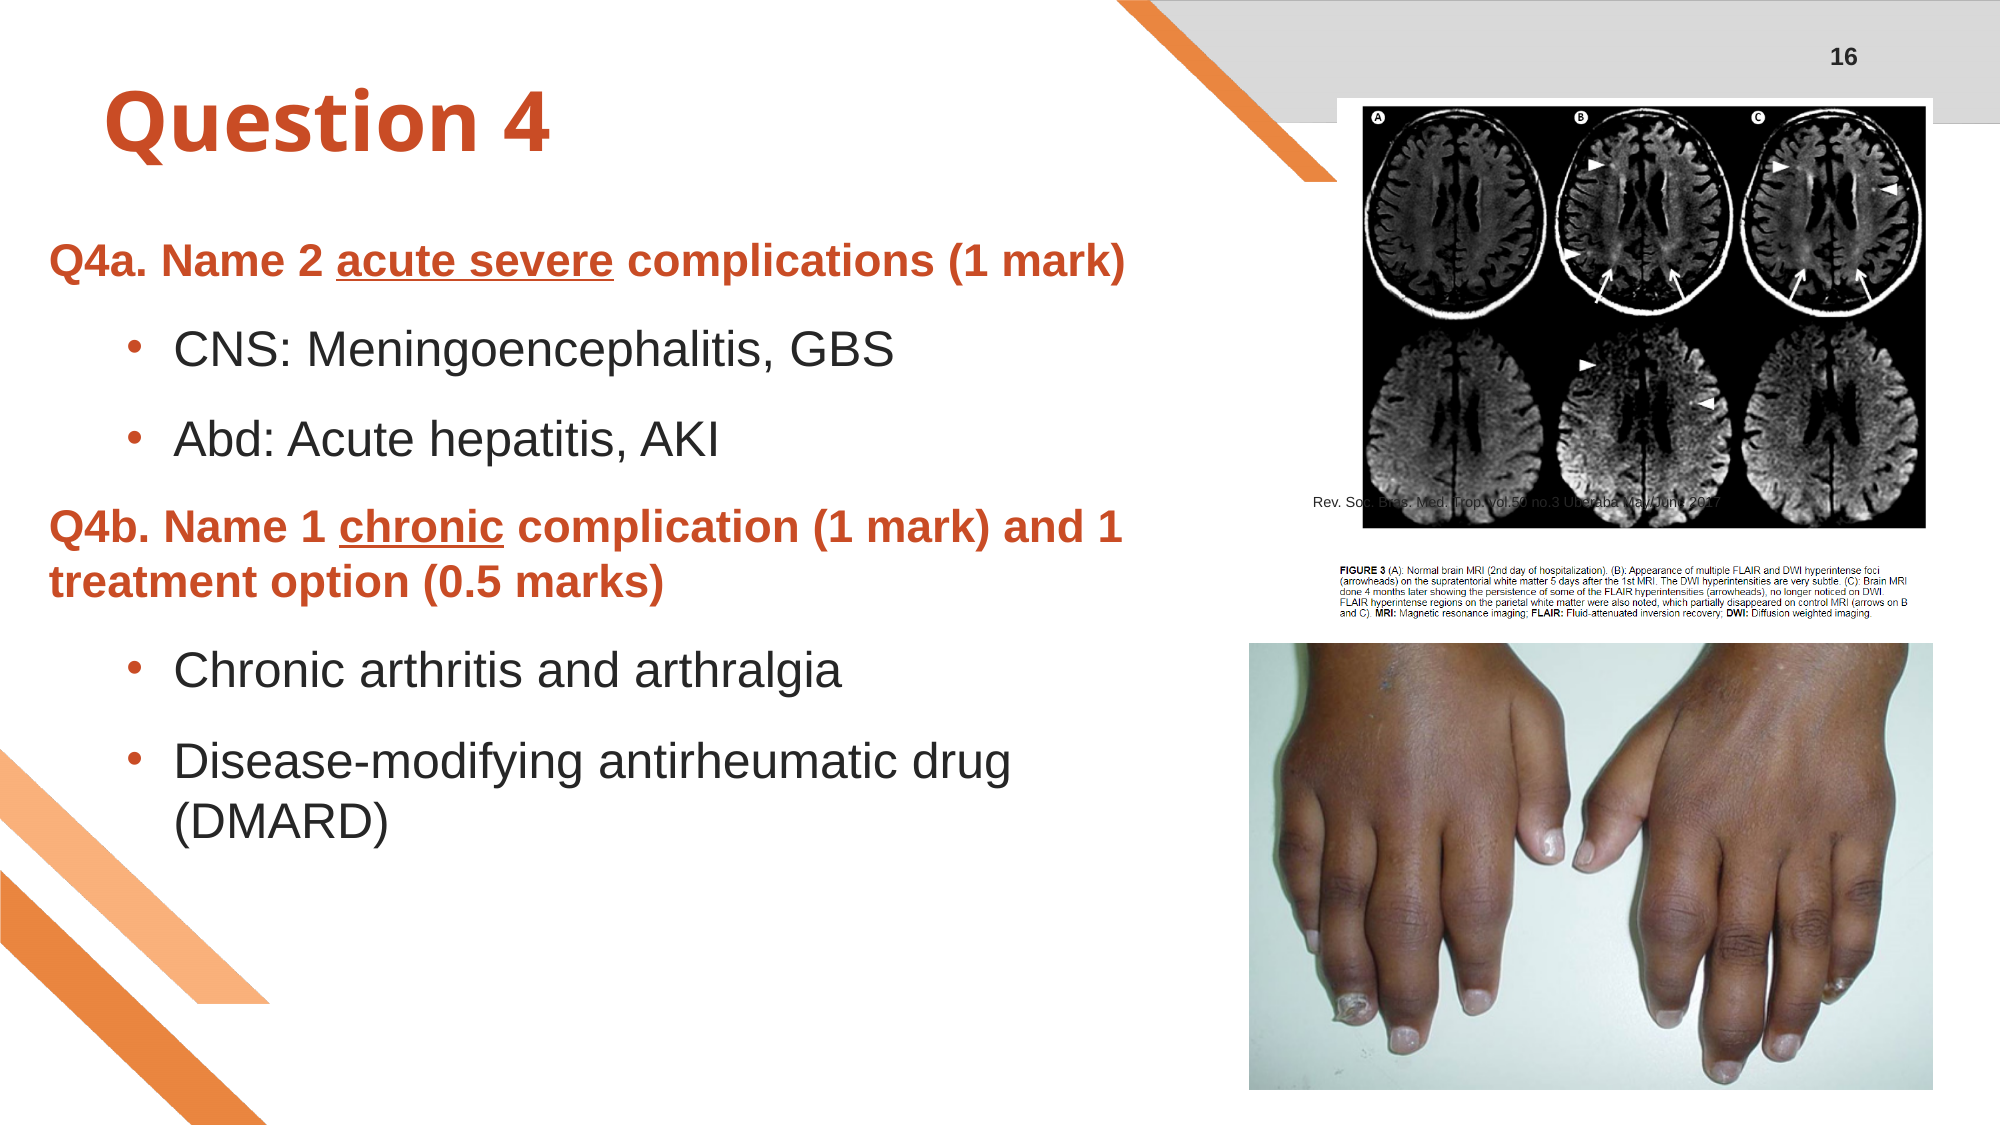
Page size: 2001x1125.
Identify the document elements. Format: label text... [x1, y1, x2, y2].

picture [1116, 0, 2000, 624]
list Q4a. Name 2 acute severe complications (1 mark) CNS: Meningoencephalitis, GBS Abd: Acute hepatitis, AKI Q4b. Name 1 chronic complication (1 mark) and 1 treatment option (0.5 marks) Chronic arthritis and arthralgia Disease-modifying antirheumatic drug (DMARD) [23, 222, 1232, 937]
title Question 4 [102, 62, 1117, 174]
picture [1248, 643, 1933, 1097]
slide_number 16 [1789, 28, 1900, 78]
picture [0, 745, 270, 1125]
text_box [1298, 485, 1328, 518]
